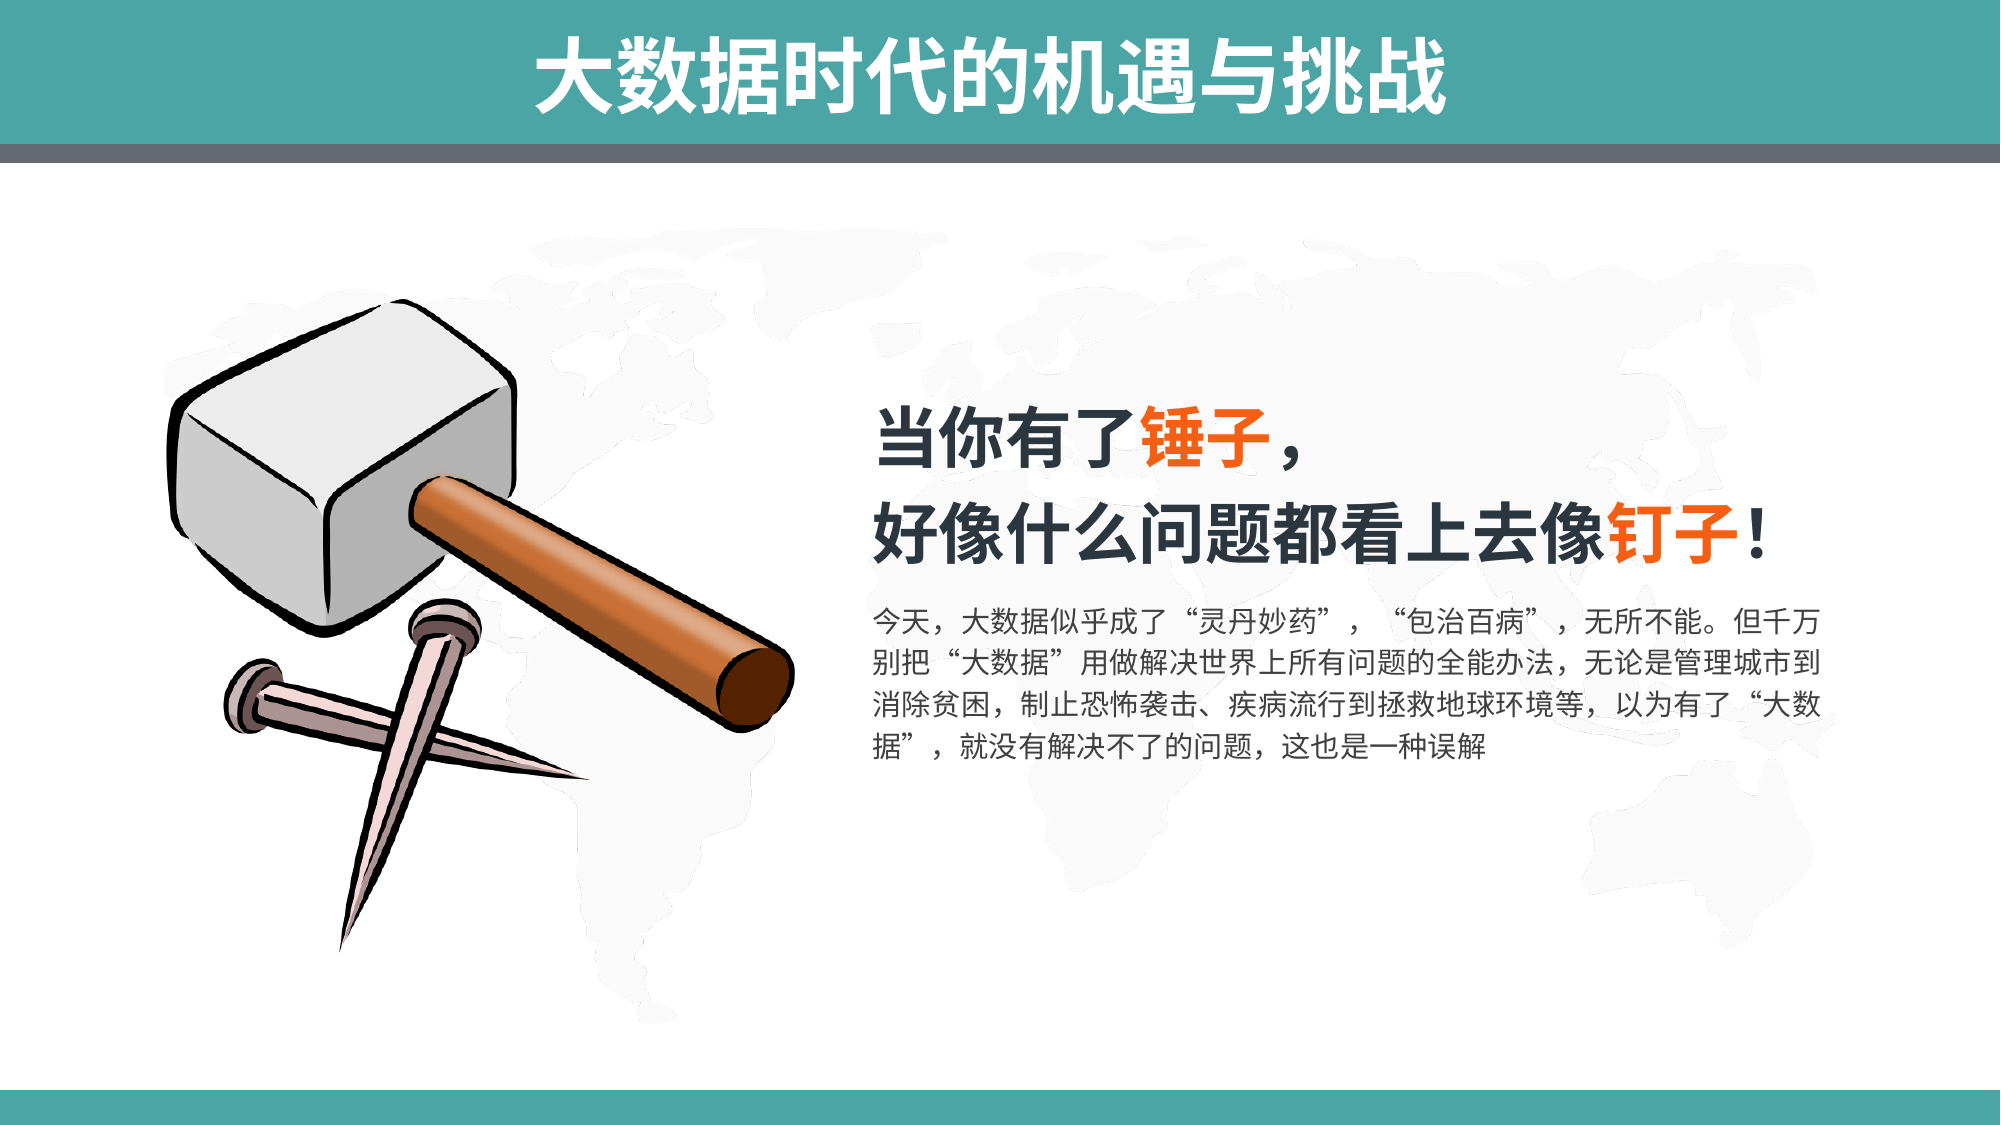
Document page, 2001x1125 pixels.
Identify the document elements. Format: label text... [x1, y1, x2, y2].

text_box 今天，大数据似乎成了“灵丹妙药”，“包治百病”，无所不能。但千万别把“大数据”用做解决世界上所有问题的全能办法，无论是管理城市到消除贫困，制止恐怖袭击、疾病流行到拯救地球环境等，以为有了“大数据”，就没有解决不了的问题，这也是一种误解 [857, 588, 1837, 771]
picture [0, 0, 2000, 163]
picture [0, 1089, 2000, 1125]
picture [163, 228, 1837, 1025]
text_box 当你有了锤子， 好像什么问题都看上去像钉子！ [857, 372, 1907, 579]
